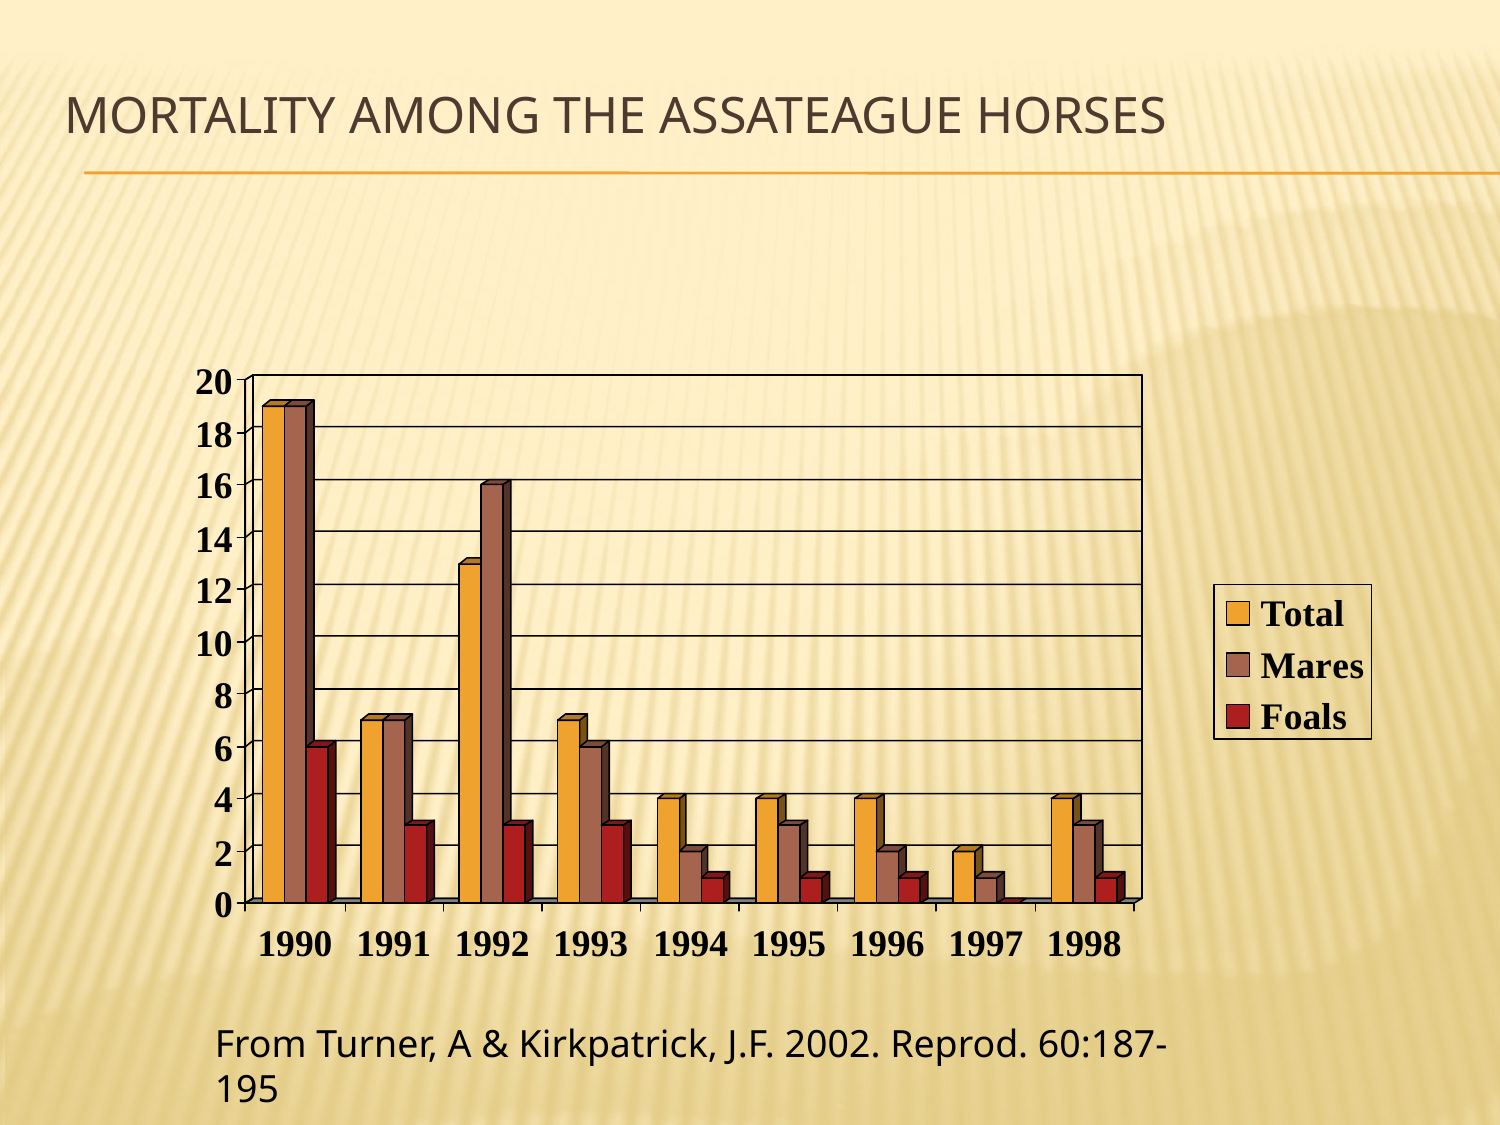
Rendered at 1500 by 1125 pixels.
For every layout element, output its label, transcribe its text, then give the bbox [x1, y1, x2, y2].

title Mortality Among the Assateague Horses [49, 75, 1475, 213]
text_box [112, 324, 1388, 1001]
text_box From Turner, A & Kirkpatrick, J.F. 2002. Reprod. 60:187-195 [200, 1018, 1200, 1118]
